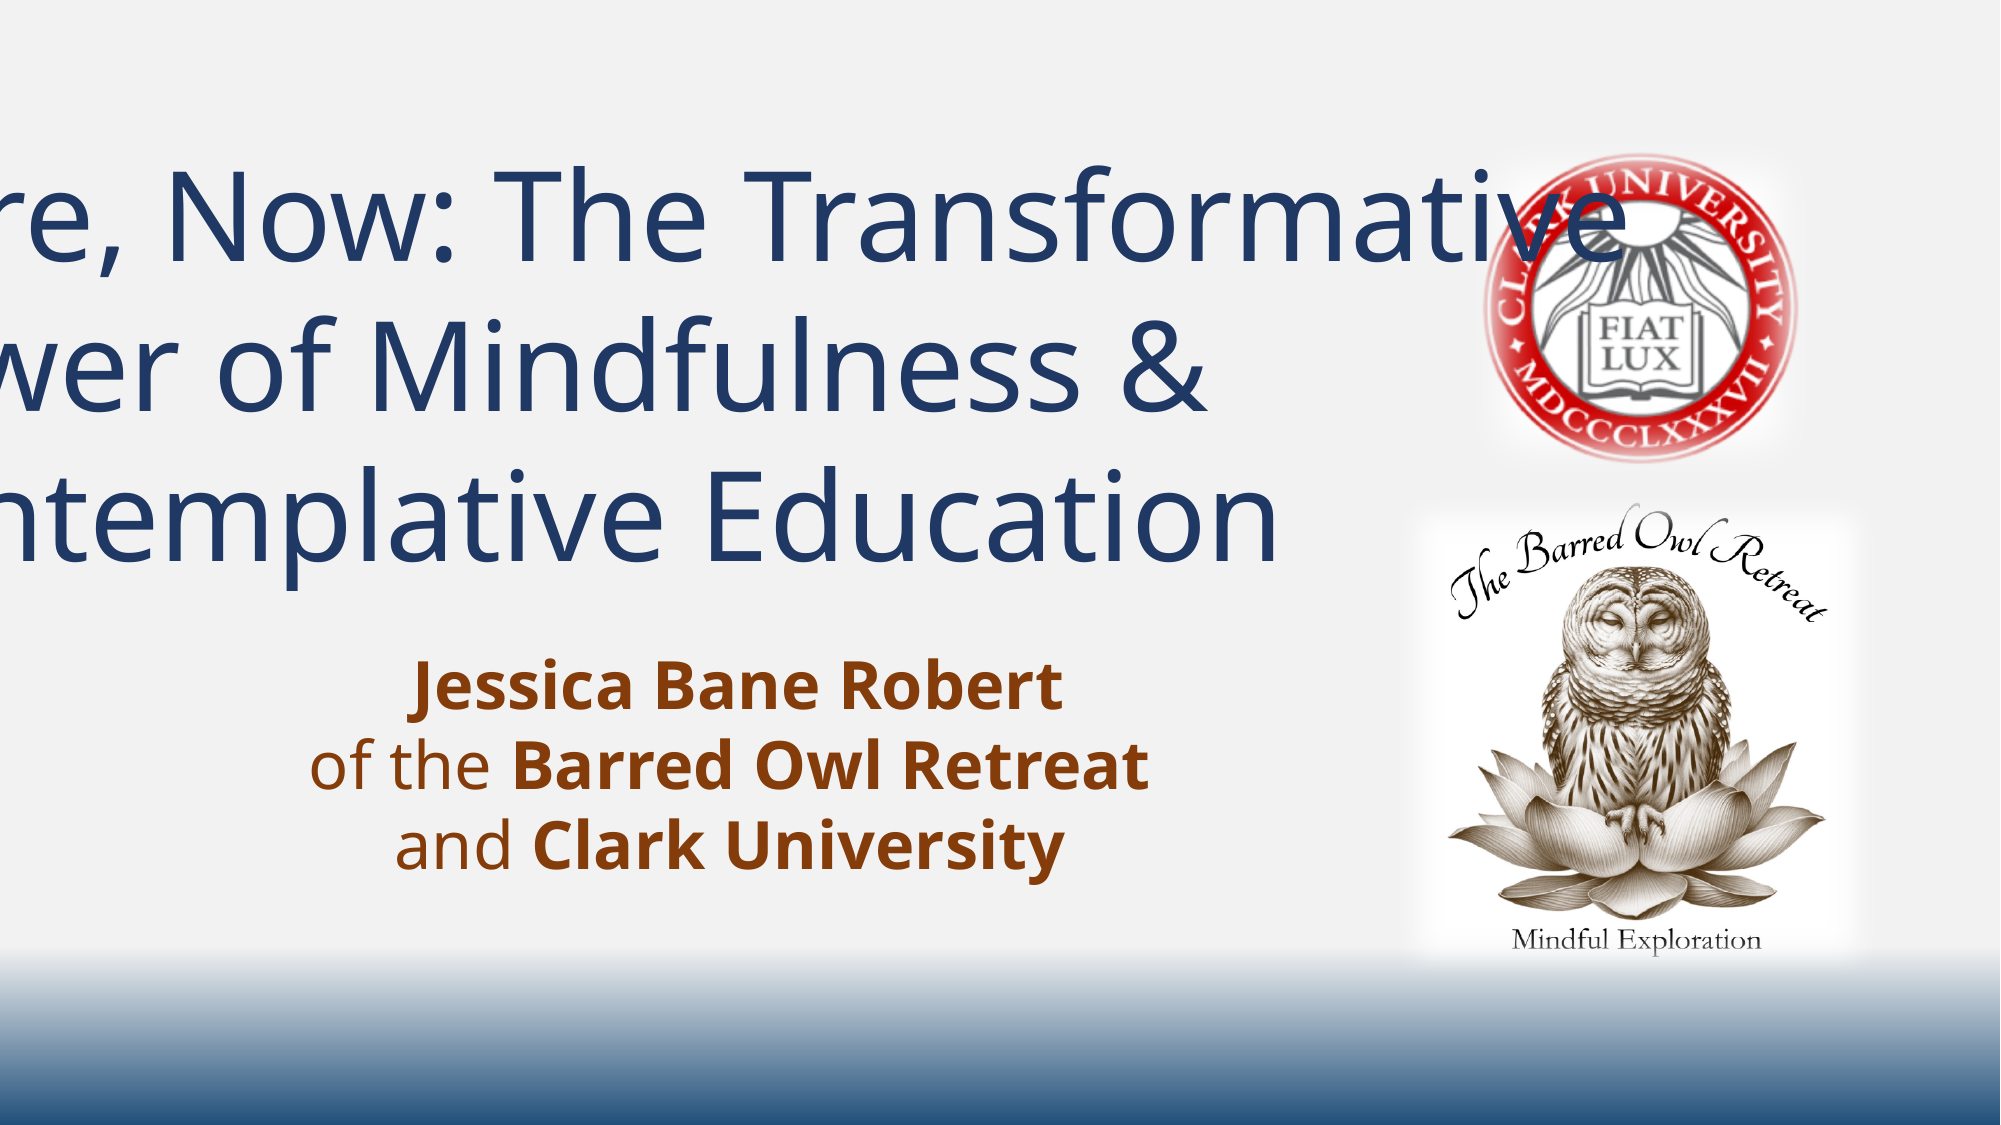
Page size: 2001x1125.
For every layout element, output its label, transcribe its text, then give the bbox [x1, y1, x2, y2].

text_box Jessica Bane Robert of the Barred Owl Retreat and Clark University [294, 635, 1184, 891]
text_box Here, Now: The Transformative Power of Mindfulness & Contemplative Education [0, 128, 1458, 594]
picture [1389, 128, 1885, 982]
